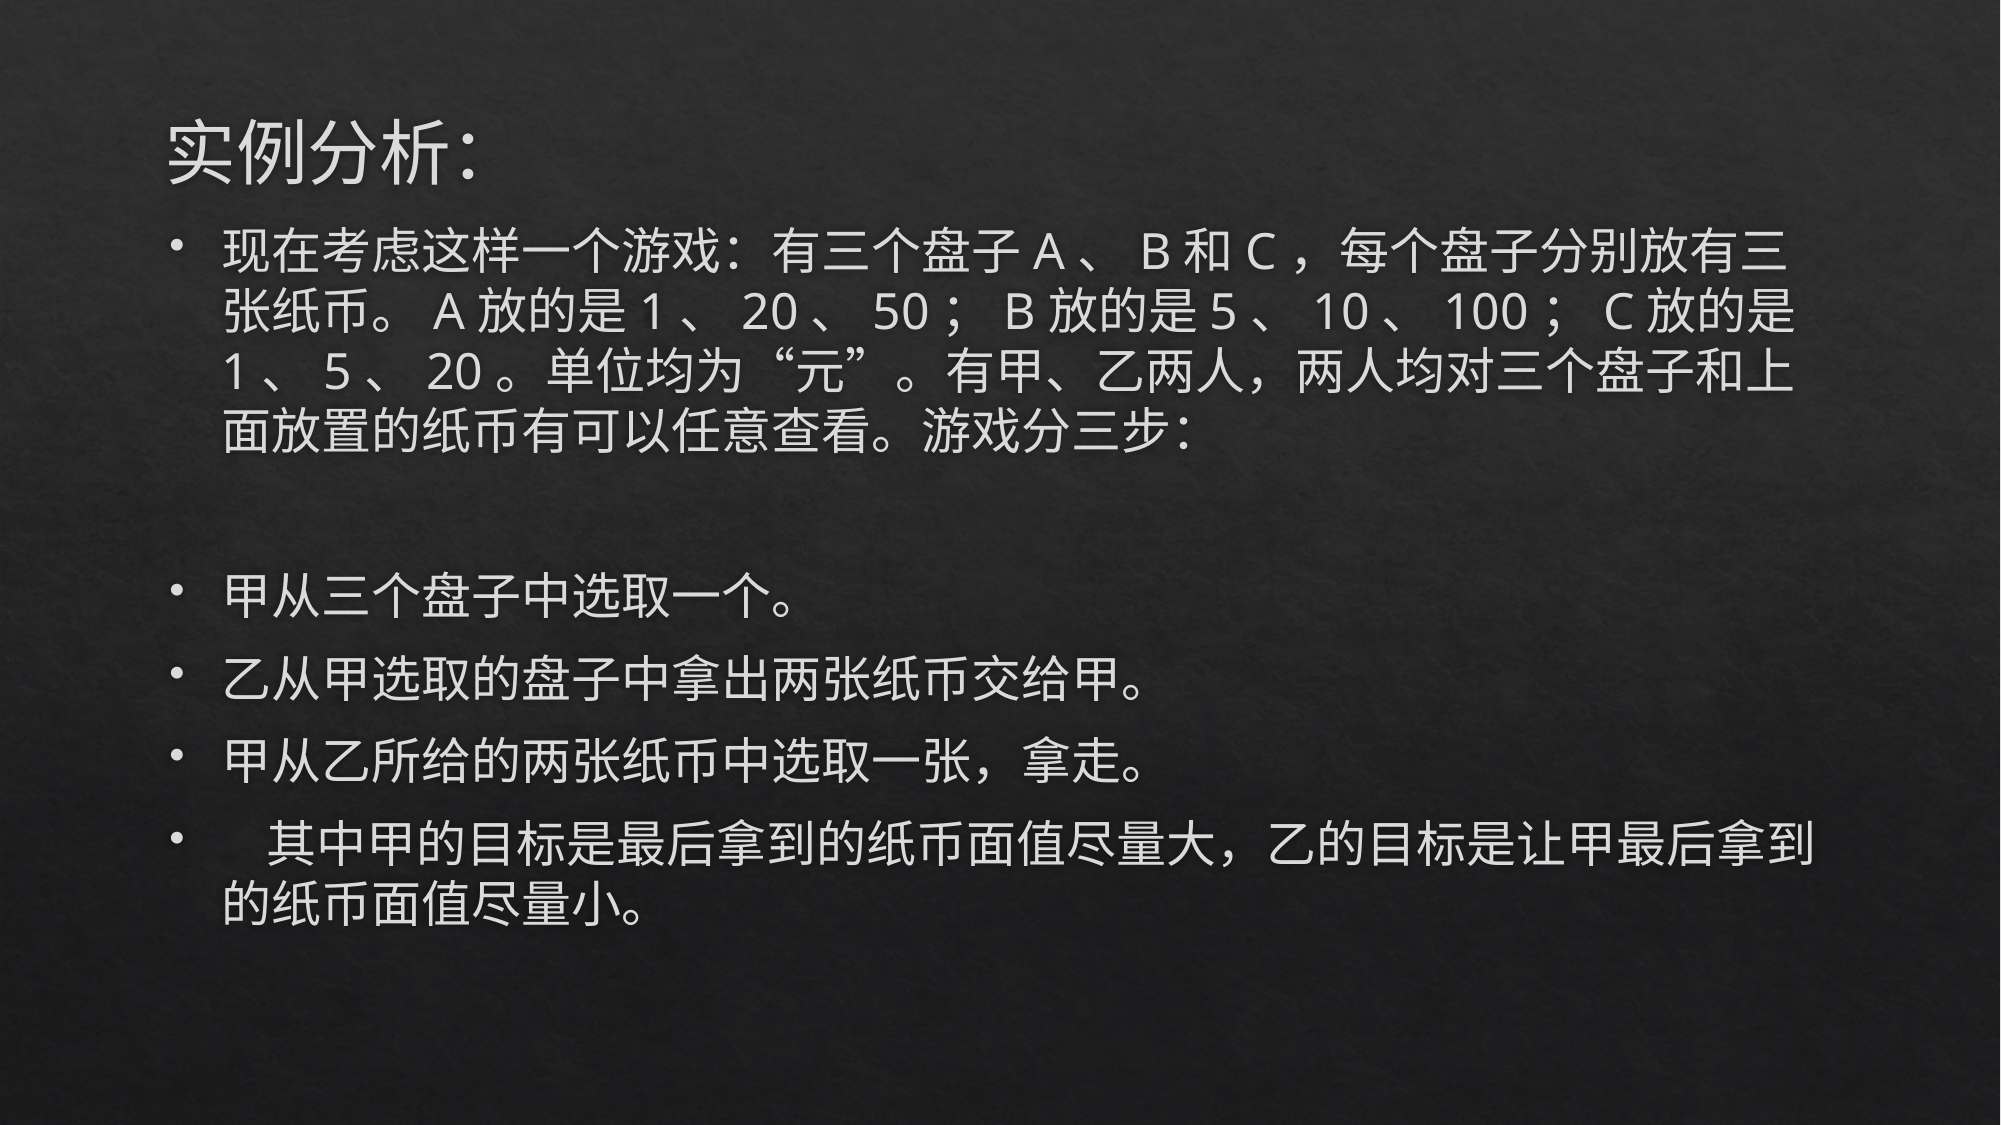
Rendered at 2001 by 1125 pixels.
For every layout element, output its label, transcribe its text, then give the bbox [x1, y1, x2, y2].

title 实例分析： [149, 99, 1849, 207]
list 现在考虑这样一个游戏：有三个盘子A、B和C，每个盘子分别放有三张纸币。A放的是1、20、50；B放的是5、10、100；C放的是1、5、20。单位均为“元”。有甲、乙两人，两人均对三个盘子和上面放置的纸币有可以任意查看。游戏分三步： 甲从三个盘子中选取一个。 乙从甲选取的盘子中拿出两张纸币交给甲。 甲从乙所给的两张纸币中选取一张，拿走。 其中甲的目标是最后拿到的纸币面值尽量大，乙的目标是让甲最后拿到的纸币面值尽量小。 [149, 212, 1849, 950]
